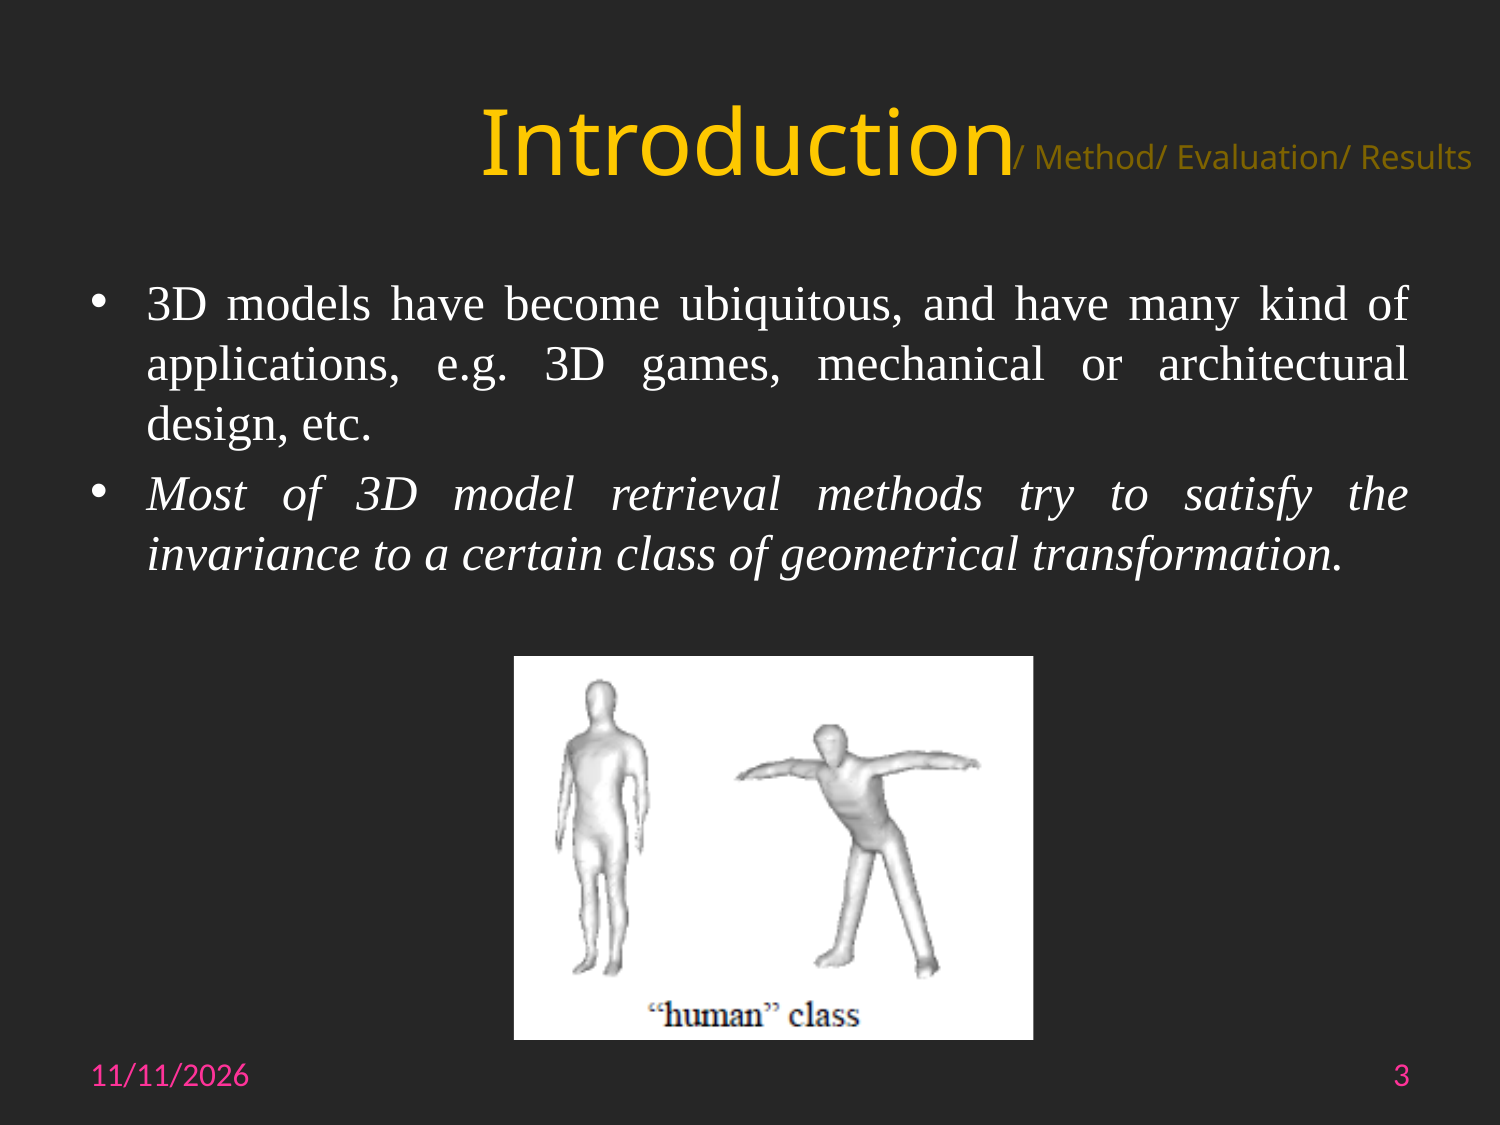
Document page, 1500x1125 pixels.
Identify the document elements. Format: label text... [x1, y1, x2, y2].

title Introduction [75, 45, 1425, 233]
picture [513, 656, 1034, 1040]
list 3D models have become ubiquitous, and have many kind of applications, e.g. 3D games, mechanical or architectural design, etc. Most of 3D model retrieval methods try to satisfy the invariance to a certain class of geometrical transformation. [75, 262, 1425, 1005]
slide_number 3 [1074, 1042, 1425, 1103]
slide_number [75, 1042, 425, 1103]
text_box / Method/ Evaluation/ Results [997, 128, 1489, 184]
